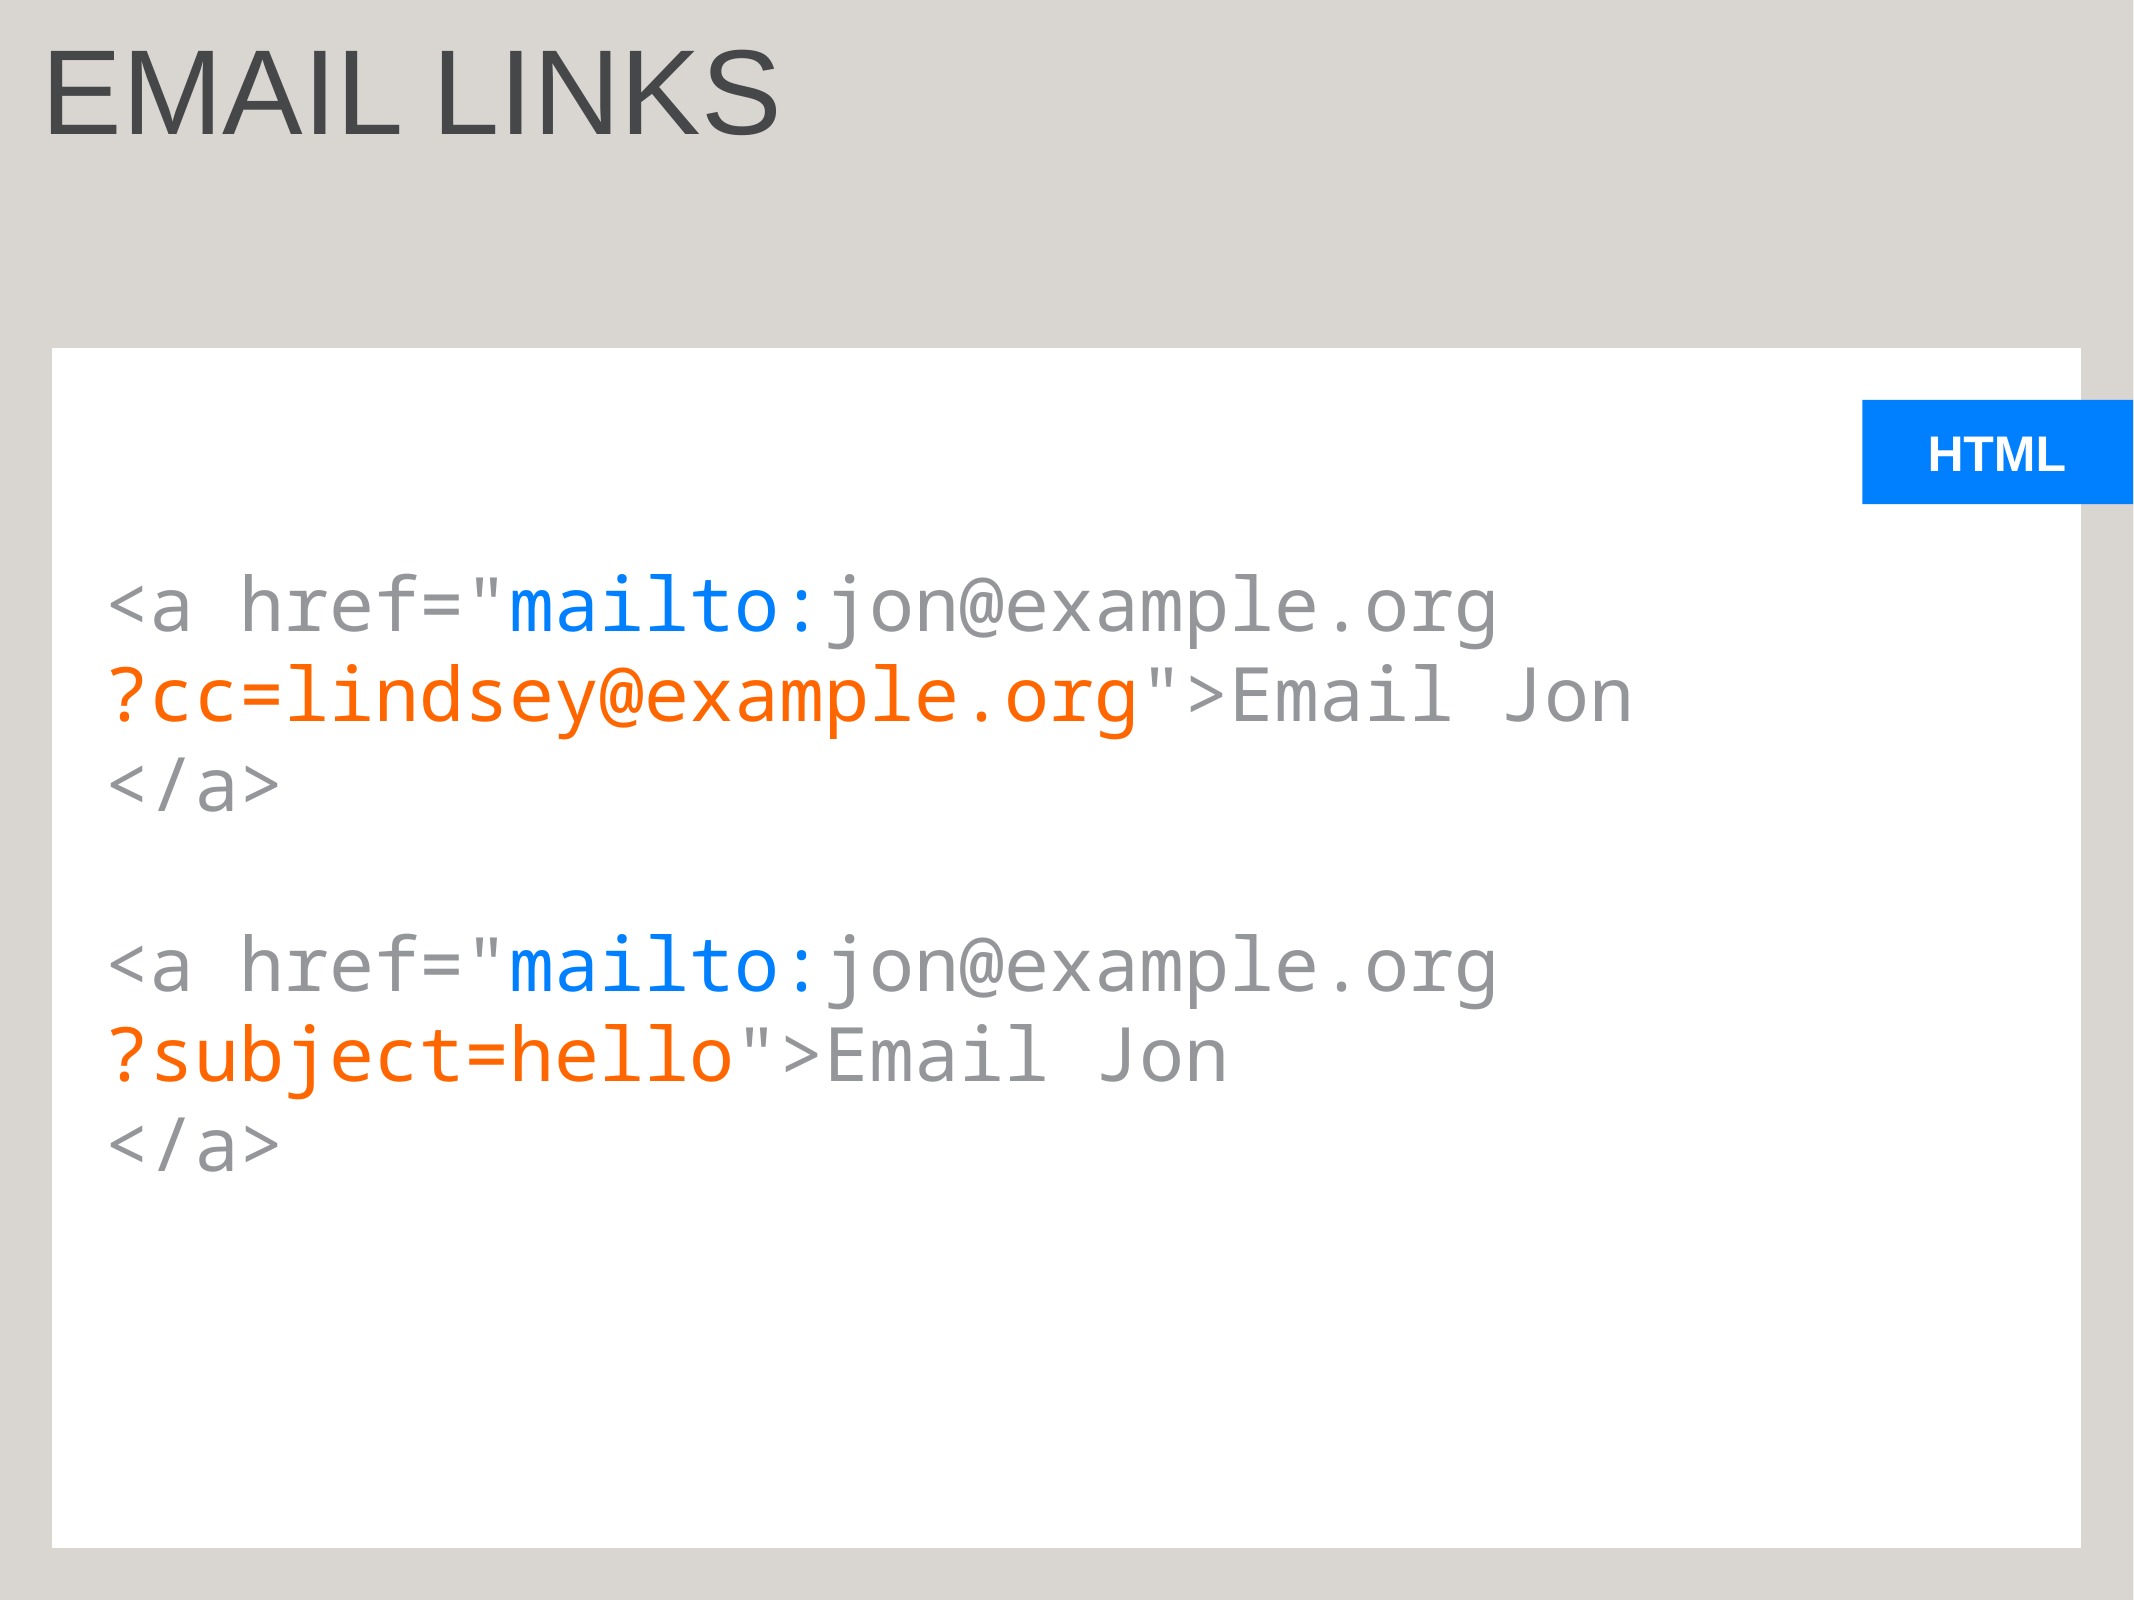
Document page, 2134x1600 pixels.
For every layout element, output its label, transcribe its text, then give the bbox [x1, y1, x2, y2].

text_box EMAIL LINKS [41, 41, 2084, 348]
text_box <a href="mailto:jon@example.org ?cc=lindsey@example.org">Email Jon </a> <a href="mailto:jon@example.org ?subject=hello">Email Jon </a> [104, 556, 2030, 1496]
